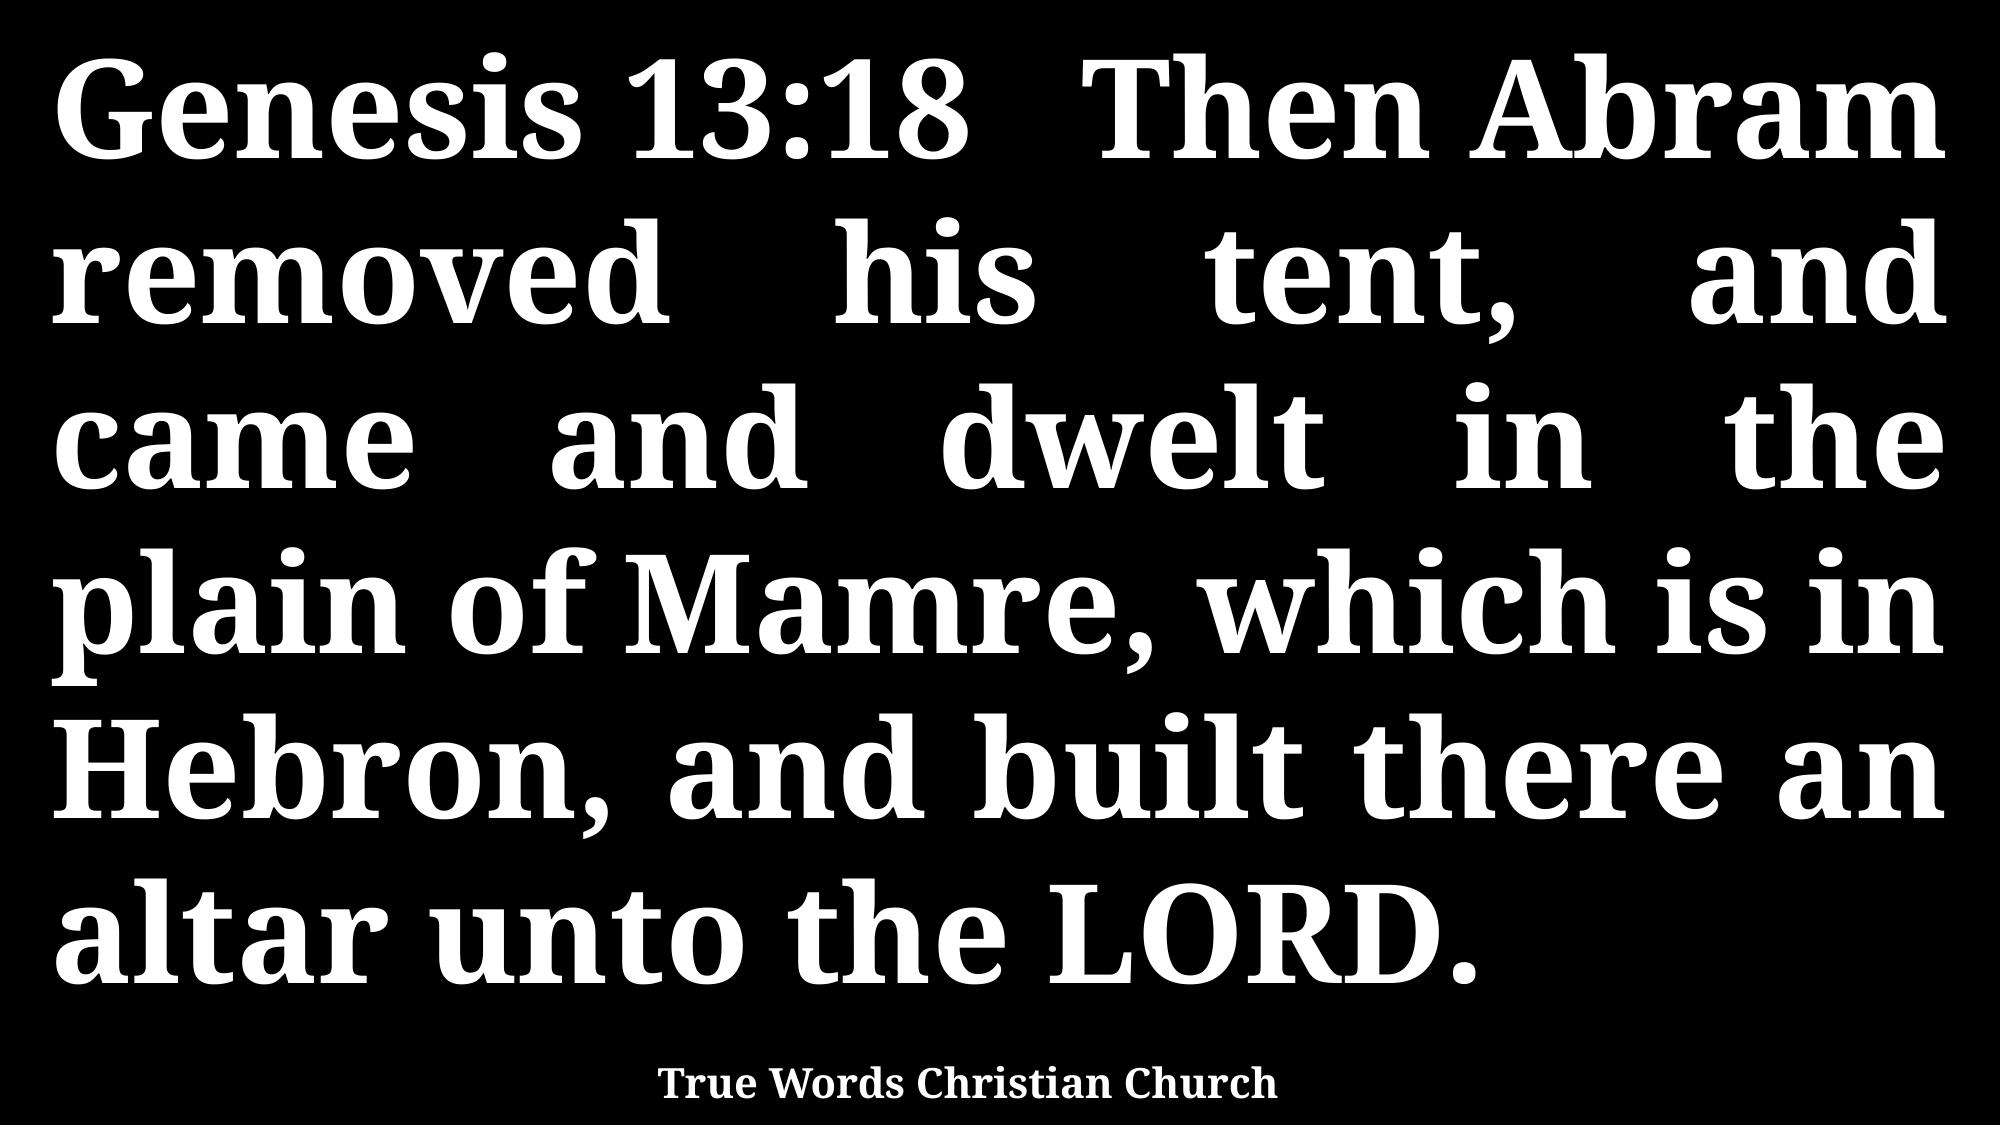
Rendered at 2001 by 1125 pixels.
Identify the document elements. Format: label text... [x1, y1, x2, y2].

text_box True Words Christian Church [642, 1049, 1294, 1114]
text_box Genesis 13:18 Then Abram removed his tent, and came and dwelt in the plain of Mamre, which is in Hebron, and built there an altar unto the LORD. [35, 13, 1965, 1018]
